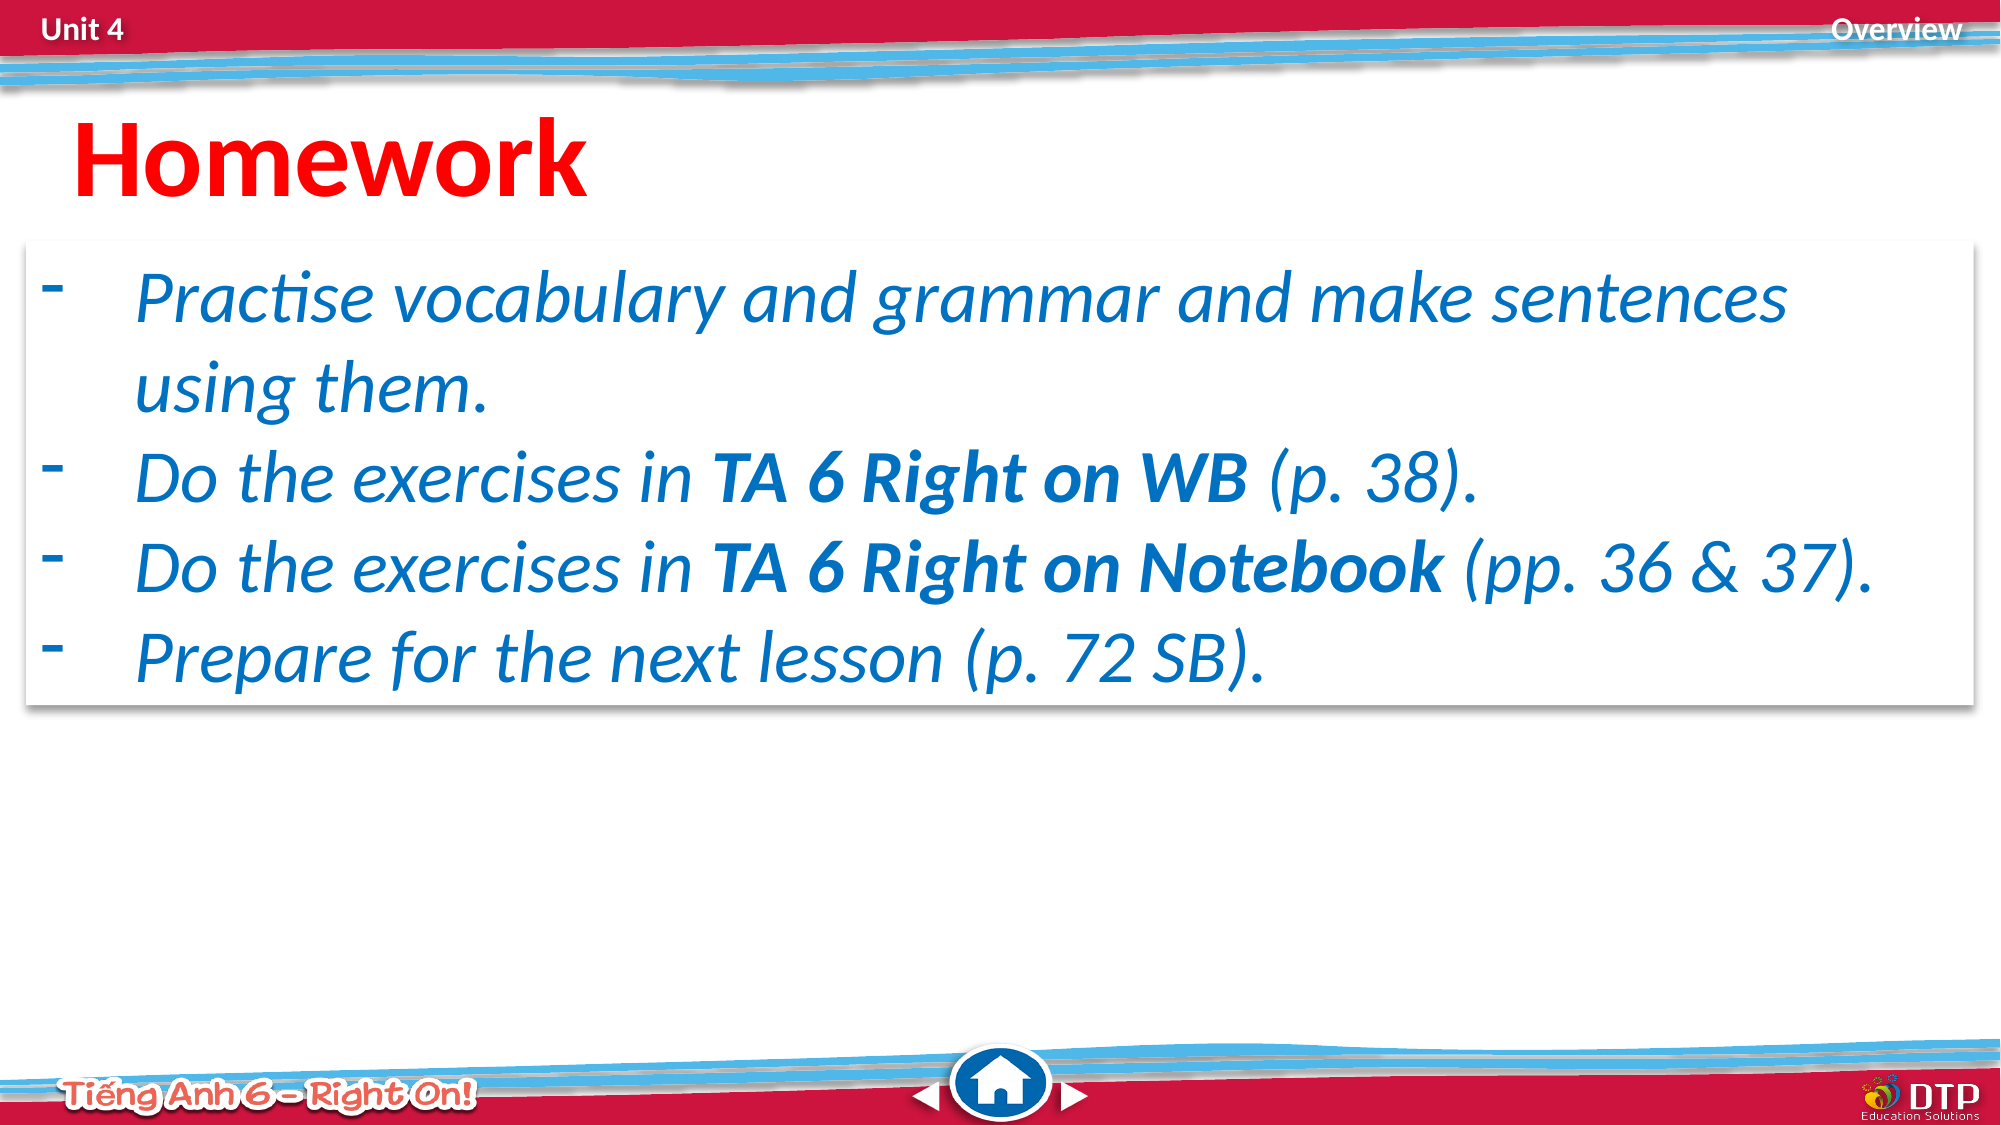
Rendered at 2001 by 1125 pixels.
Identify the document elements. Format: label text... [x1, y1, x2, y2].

picture [0, 0, 2000, 1125]
text_box Homework [57, 76, 604, 227]
text_box Practise vocabulary and grammar and make sentences using them. Do the exercises in TA 6 Right on WB (p. 38). Do the exercises in TA 6 Right on Notebook (pp. 36 & 37). Prepare for the next lesson (p. 72 SB). [26, 240, 1974, 706]
